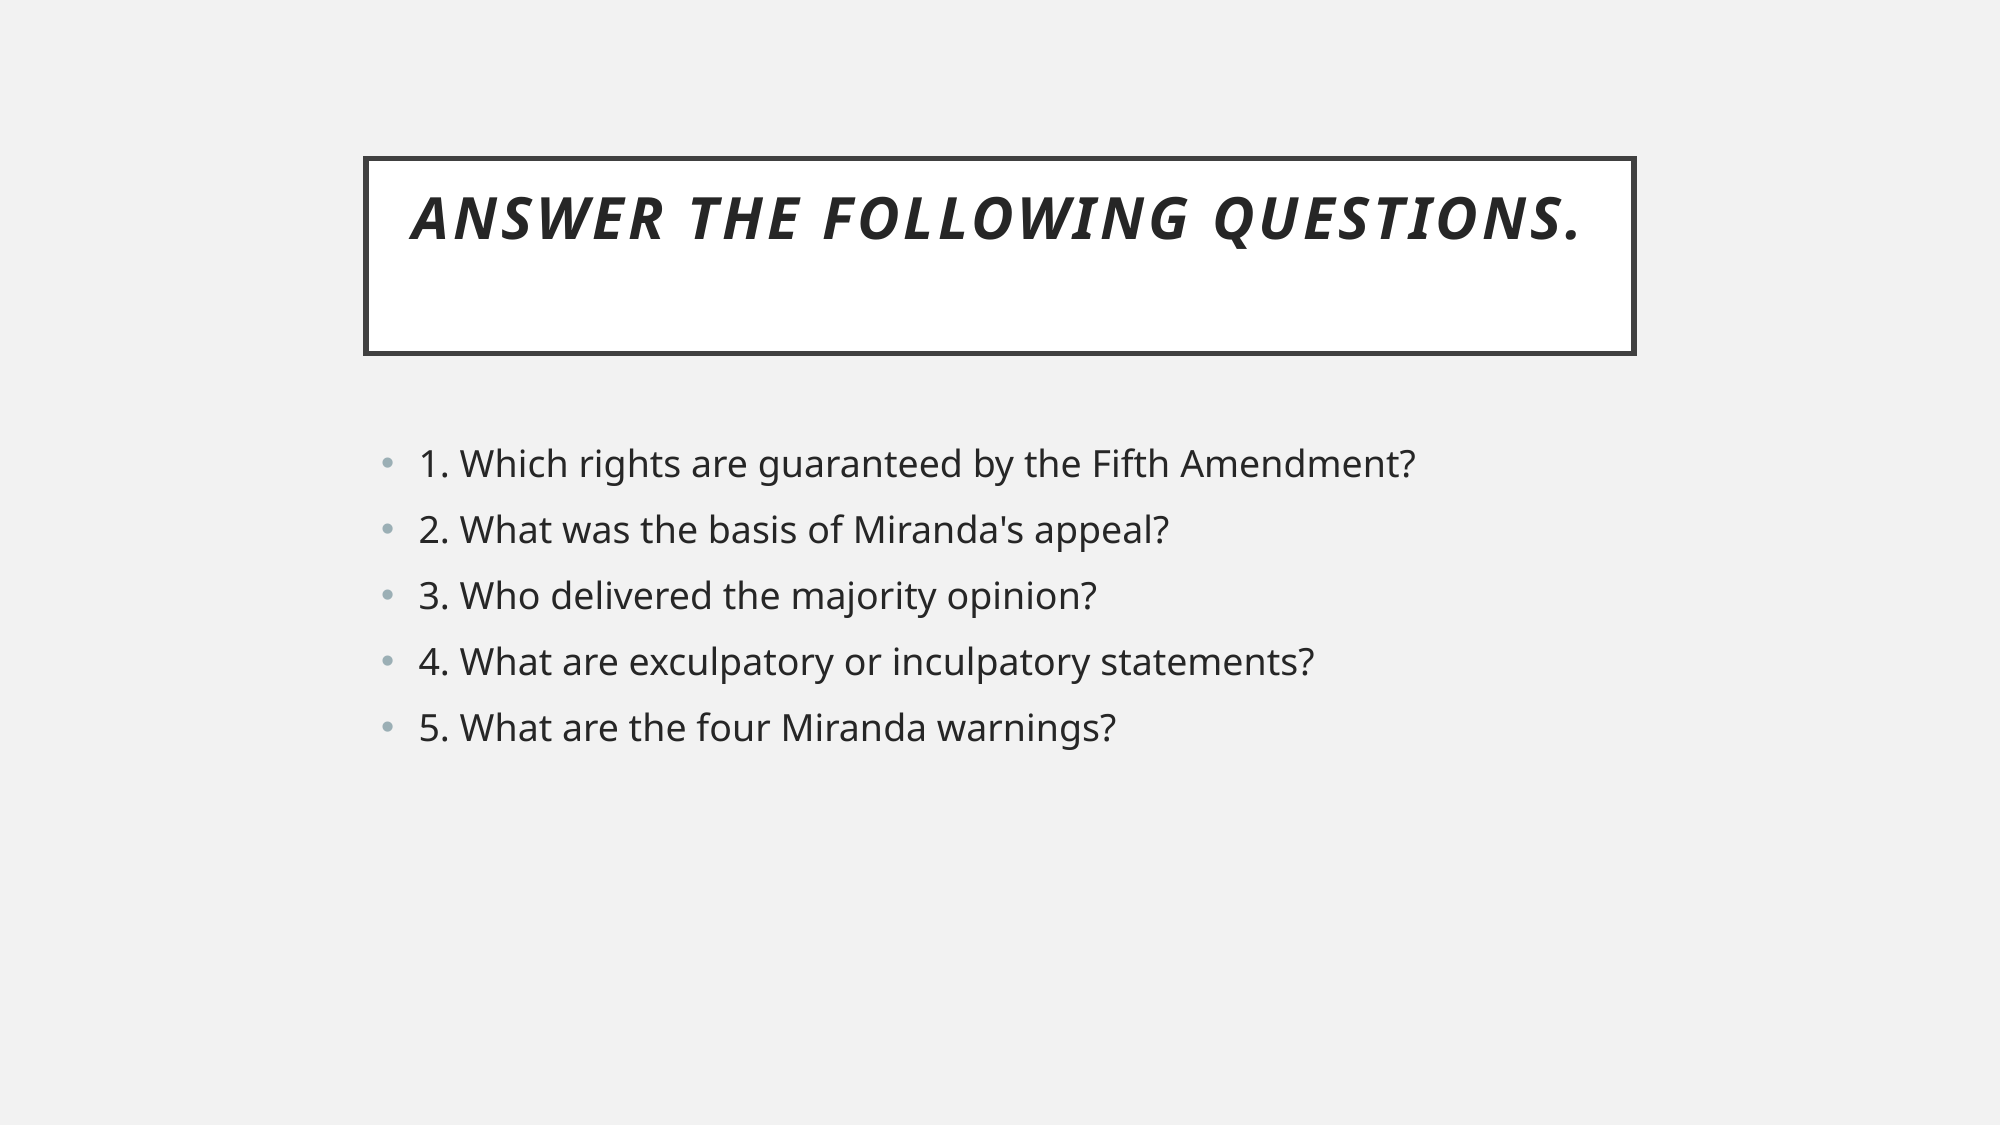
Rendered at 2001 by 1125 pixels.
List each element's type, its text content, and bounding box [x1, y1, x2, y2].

list 1. Which rights are guaranteed by the Fifth Amendment? 2. What was the basis of Miranda's appeal? 3. Who delivered the majority opinion? 4. What are exculpatory or inculpatory statements? 5. What are the four Miranda warnings? [366, 432, 1634, 942]
title Answer the following questions. [363, 156, 1637, 356]
